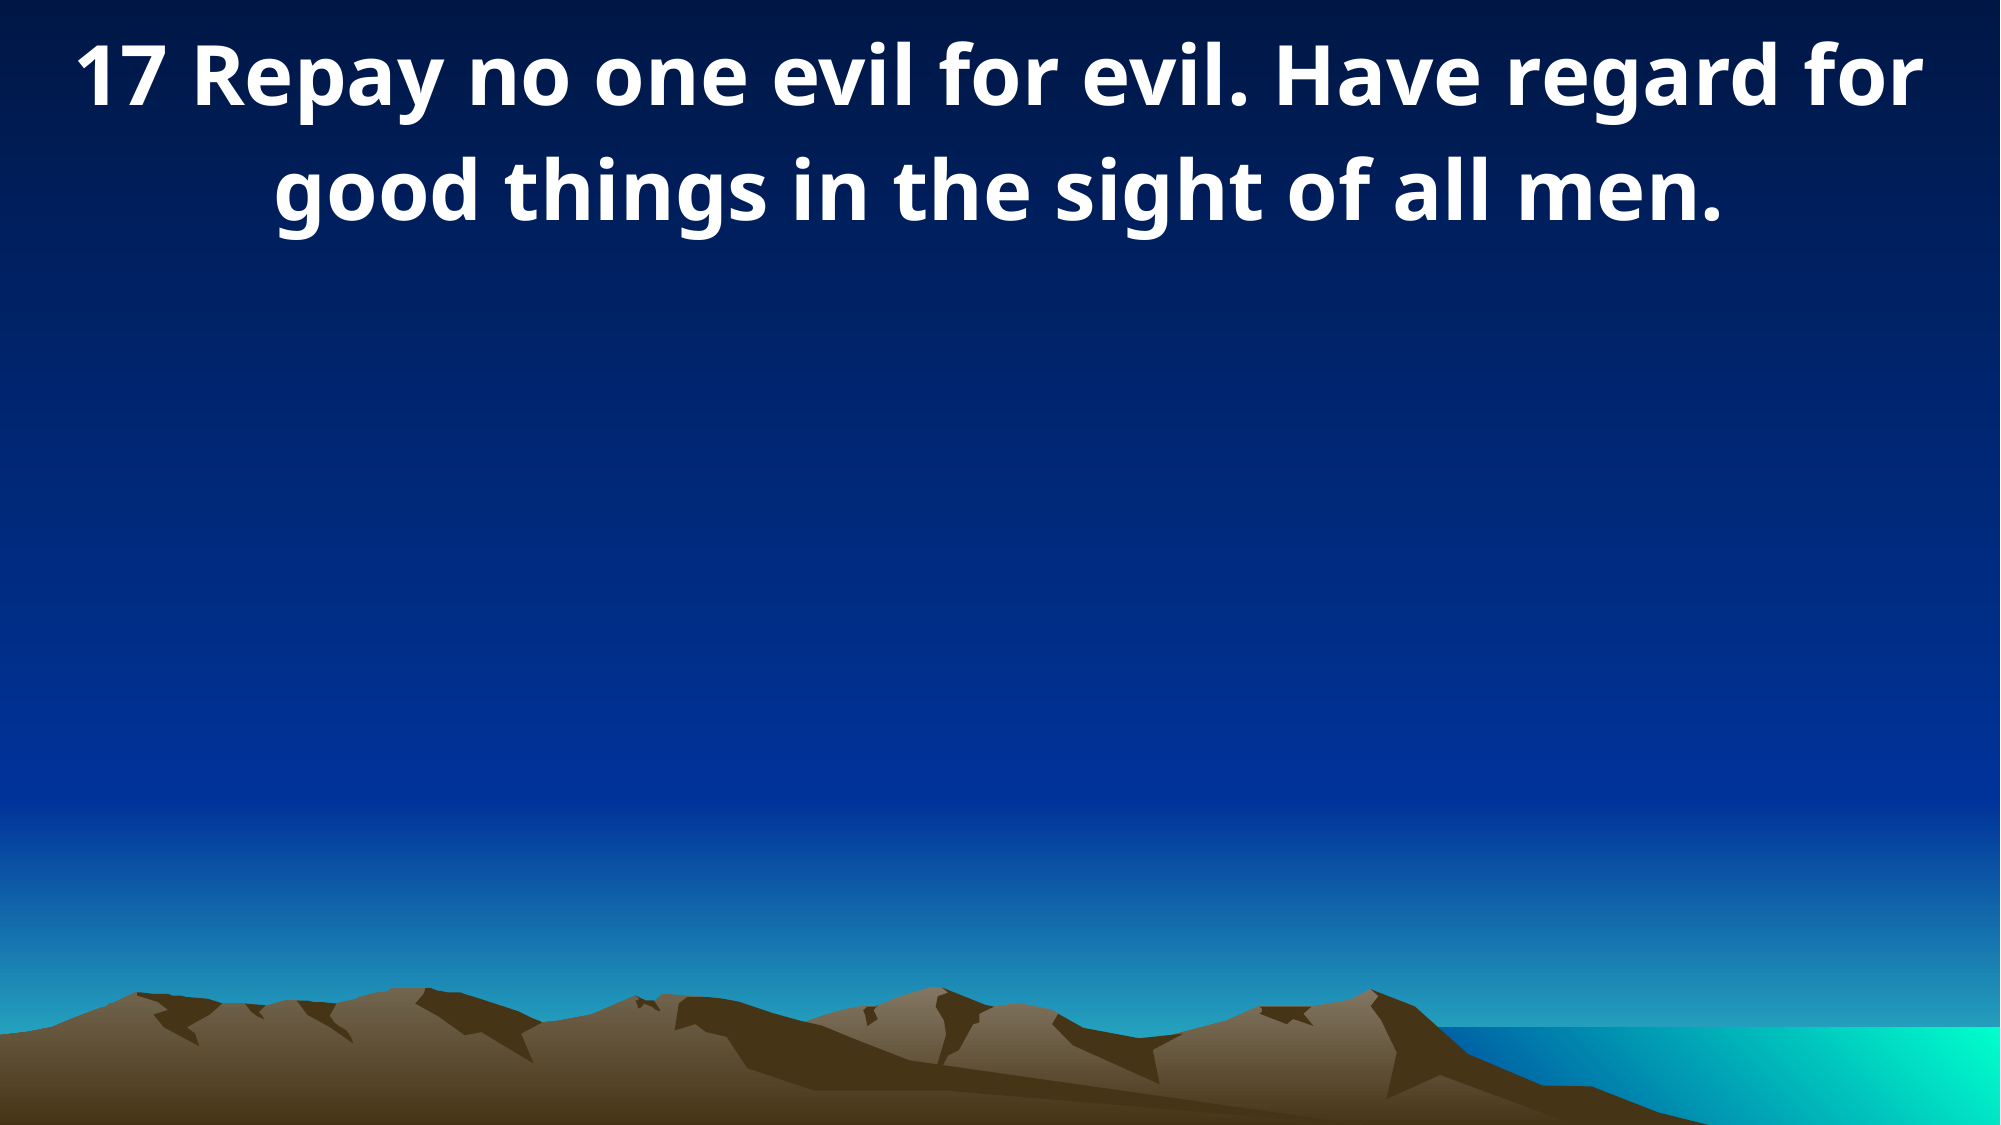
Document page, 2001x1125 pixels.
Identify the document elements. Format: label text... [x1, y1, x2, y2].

text_box 17 Repay no one evil for evil. Have regard for good things in the sight of all men. [0, 0, 2000, 988]
